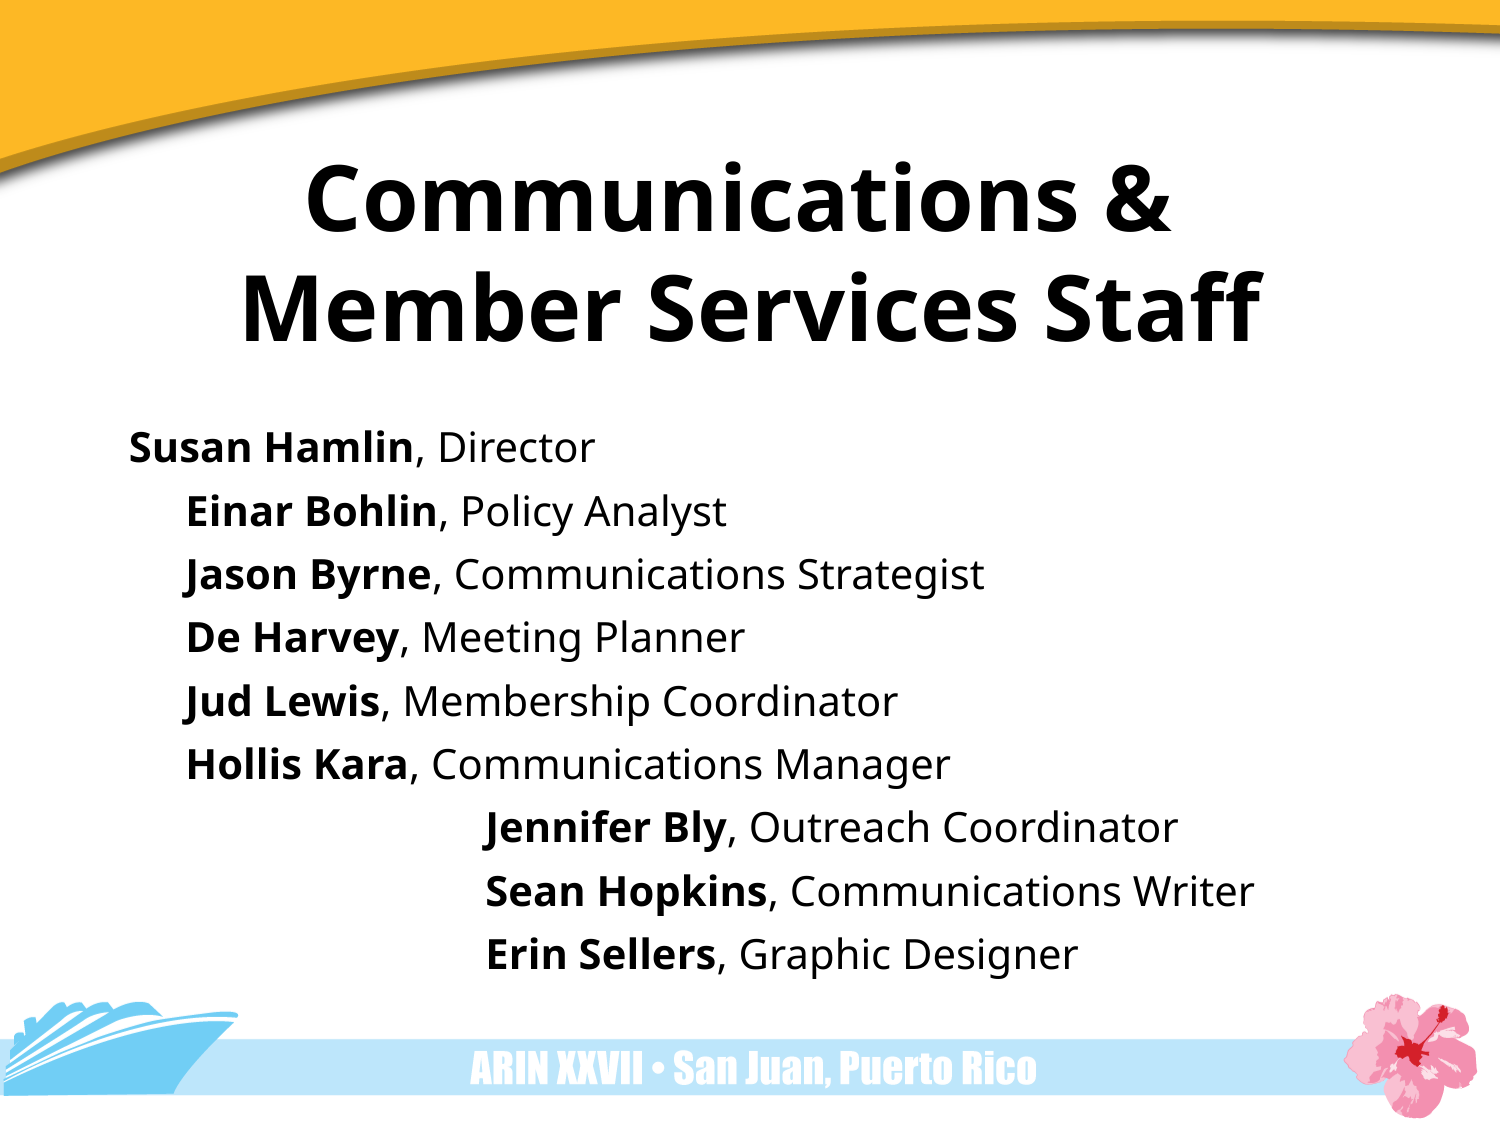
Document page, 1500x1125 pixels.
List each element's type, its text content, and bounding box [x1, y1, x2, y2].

picture [0, 399, 114, 1125]
list Susan Hamlin, Director Einar Bohlin, Policy Analyst Jason Byrne, Communications Strategist De Harvey, Meeting Planner Jud Lewis, Membership Coordinator Hollis Kara, Communications Manager Jennifer Bly, Outreach Coordinator Sean Hopkins, Communications Writer Erin Sellers, Graphic Designer [114, 355, 1500, 1125]
title Communications & Member Services Staff [0, 102, 1500, 399]
picture [0, 0, 1500, 102]
